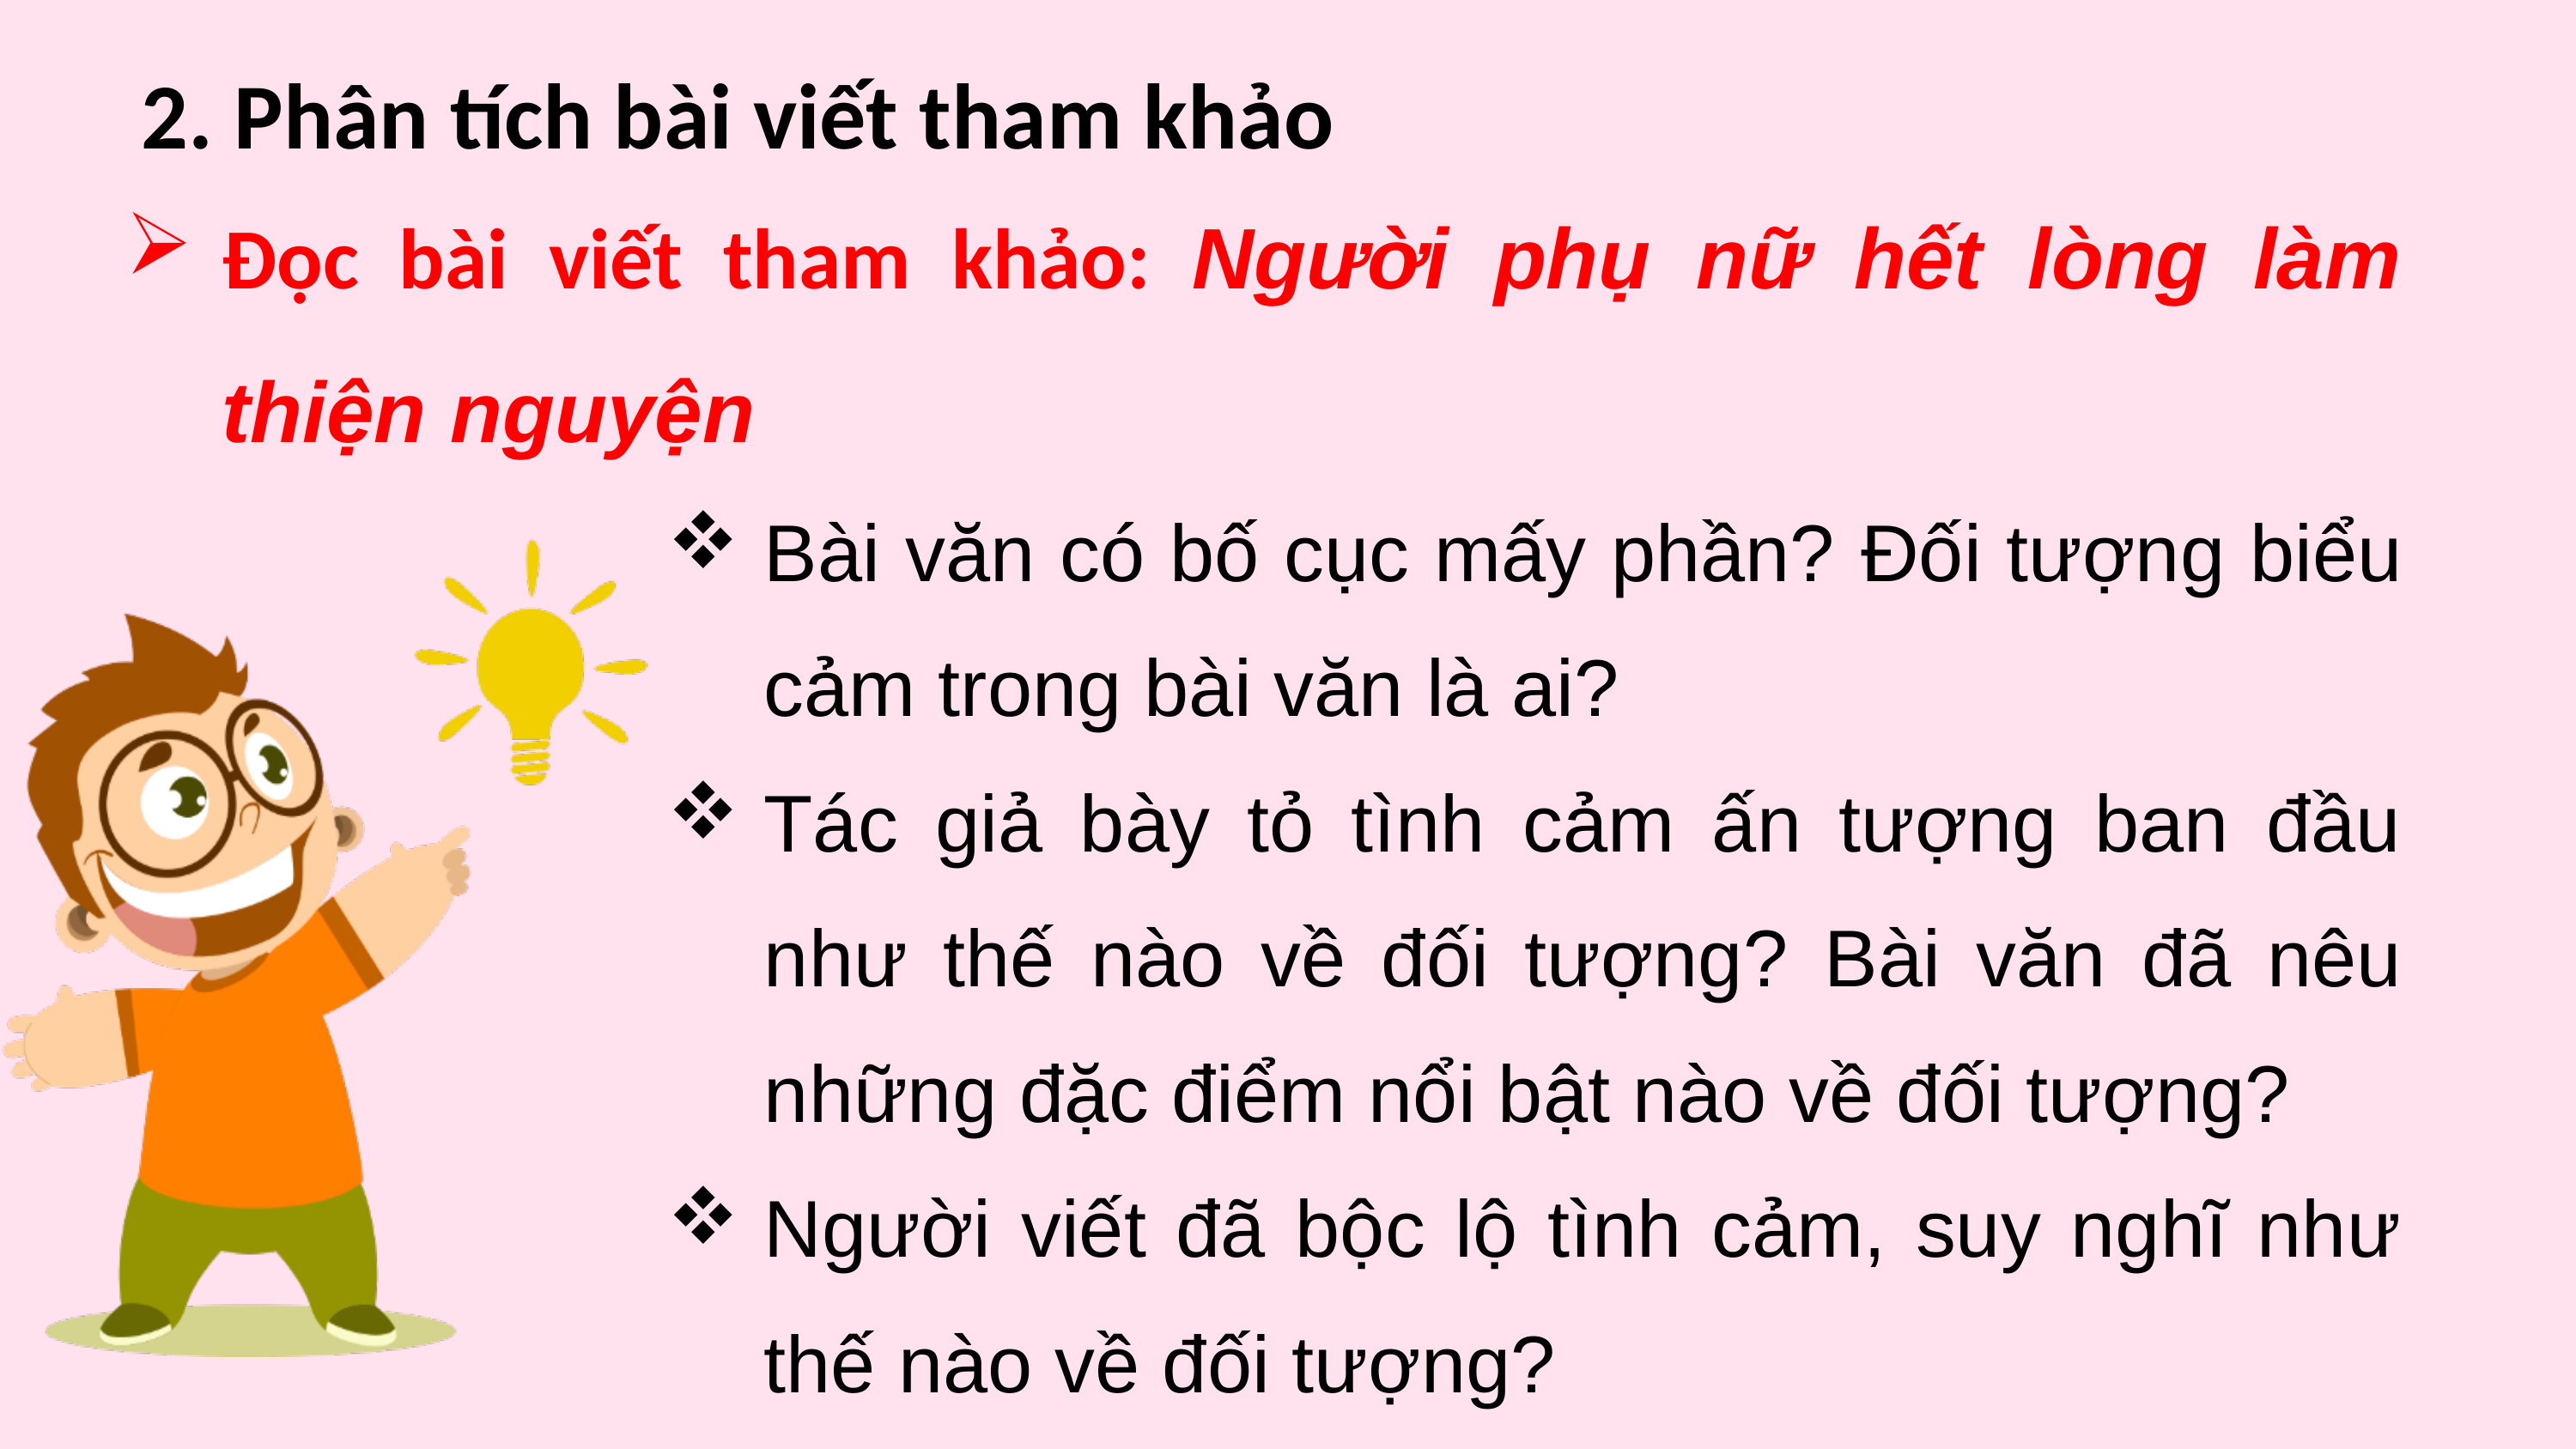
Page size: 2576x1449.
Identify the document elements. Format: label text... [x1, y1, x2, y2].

text_box 2. Phân tích bài viết tham khảo [129, 15, 1567, 144]
text_box Đọc bài viết tham khảo: Người phụ nữ hết lòng làm thiện nguyện [112, 144, 2415, 467]
picture [0, 530, 657, 1357]
text_box Bài văn có bố cục mấy phần? Đối tượng biểu cảm trong bài văn là ai? Tác giả bày tỏ tình cảm ấn tượng ban đầu như thế nào về đối tượng? Bài văn đã nêu những đặc điểm nổi bật nào về đối tượng? Người viết đã bộc lộ tình cảm, suy nghĩ như thế nào về đối tượng? [654, 456, 2415, 1416]
